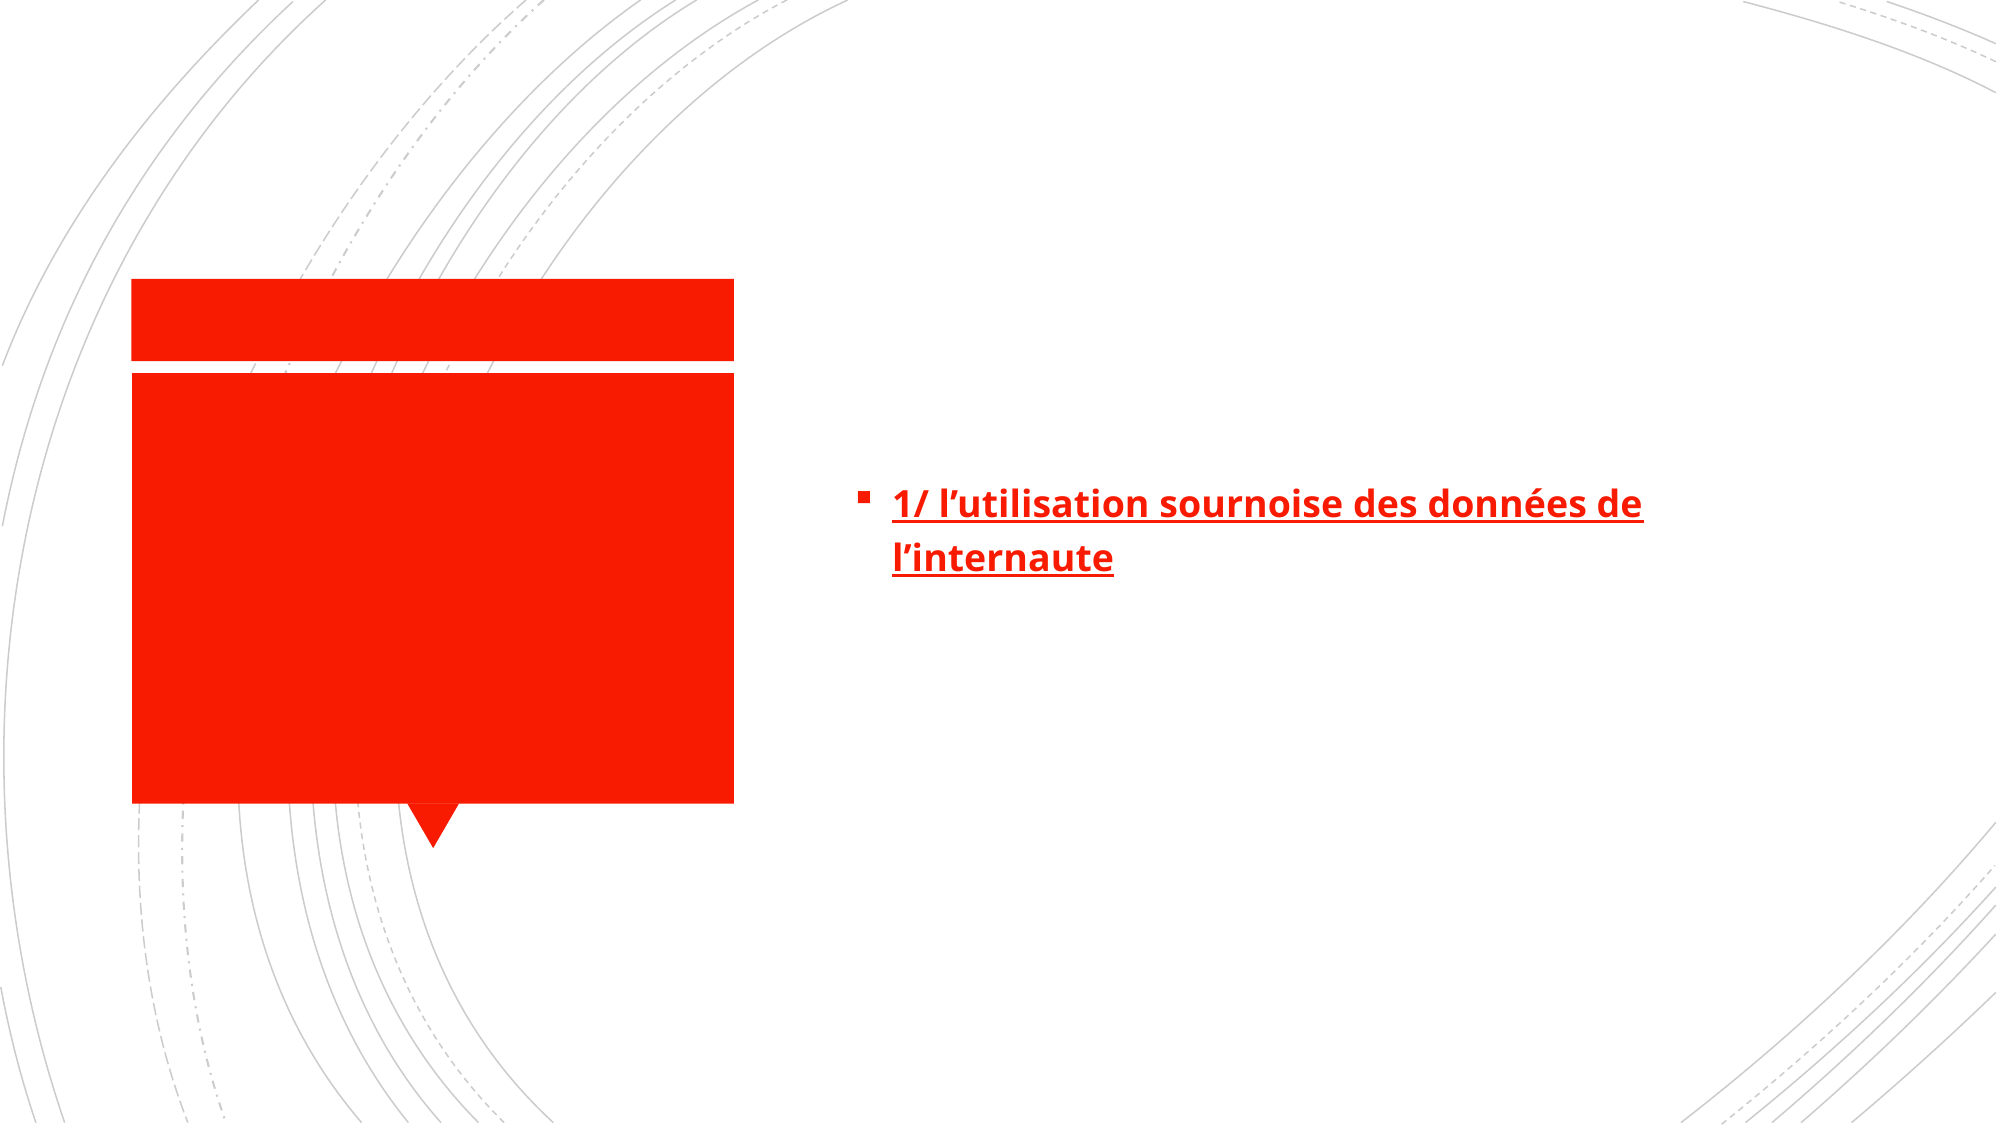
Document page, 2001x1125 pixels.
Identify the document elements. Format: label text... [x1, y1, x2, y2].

list 1/ l’utilisation sournoise des données de l’internaute [839, 131, 1871, 993]
